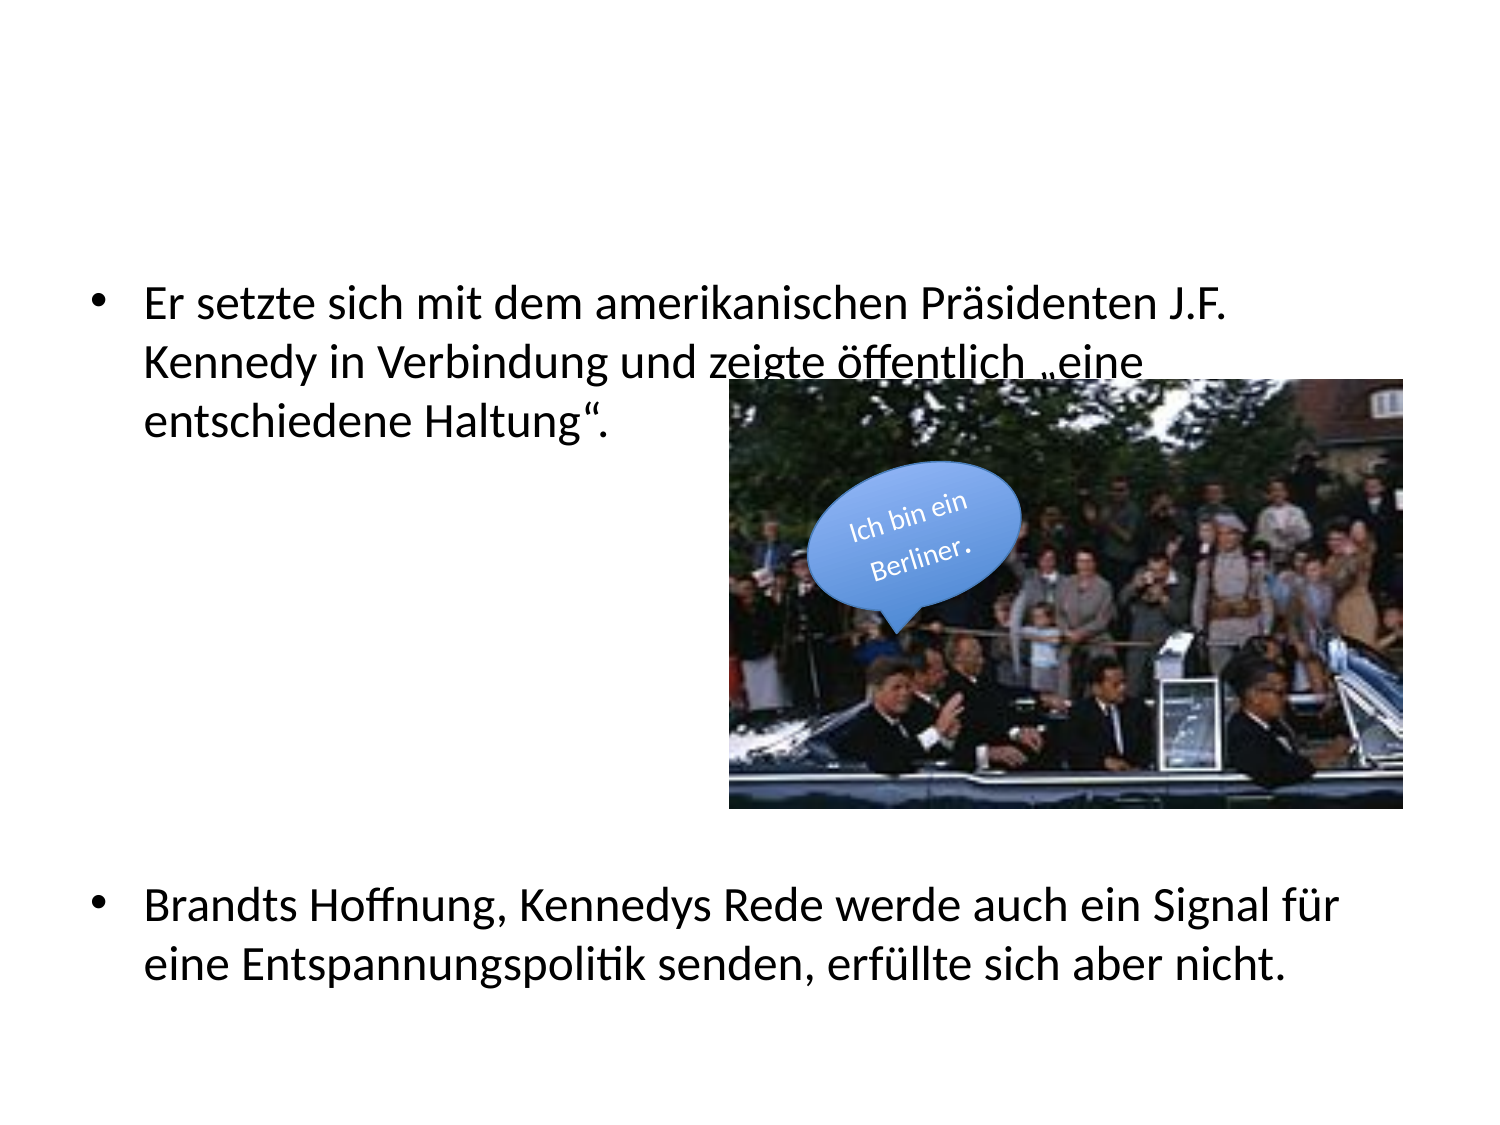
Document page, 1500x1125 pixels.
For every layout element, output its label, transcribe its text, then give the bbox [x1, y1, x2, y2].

list Er setzte sich mit dem amerikanischen Präsidenten J.F. Kennedy in Verbindung und zeigte öffentlich „eine entschiedene Haltung“. Brandts Hoffnung, Kennedys Rede werde auch ein Signal für eine Entspannungspolitik senden, erfüllte sich aber nicht. [75, 262, 1425, 1005]
picture [728, 379, 1403, 809]
